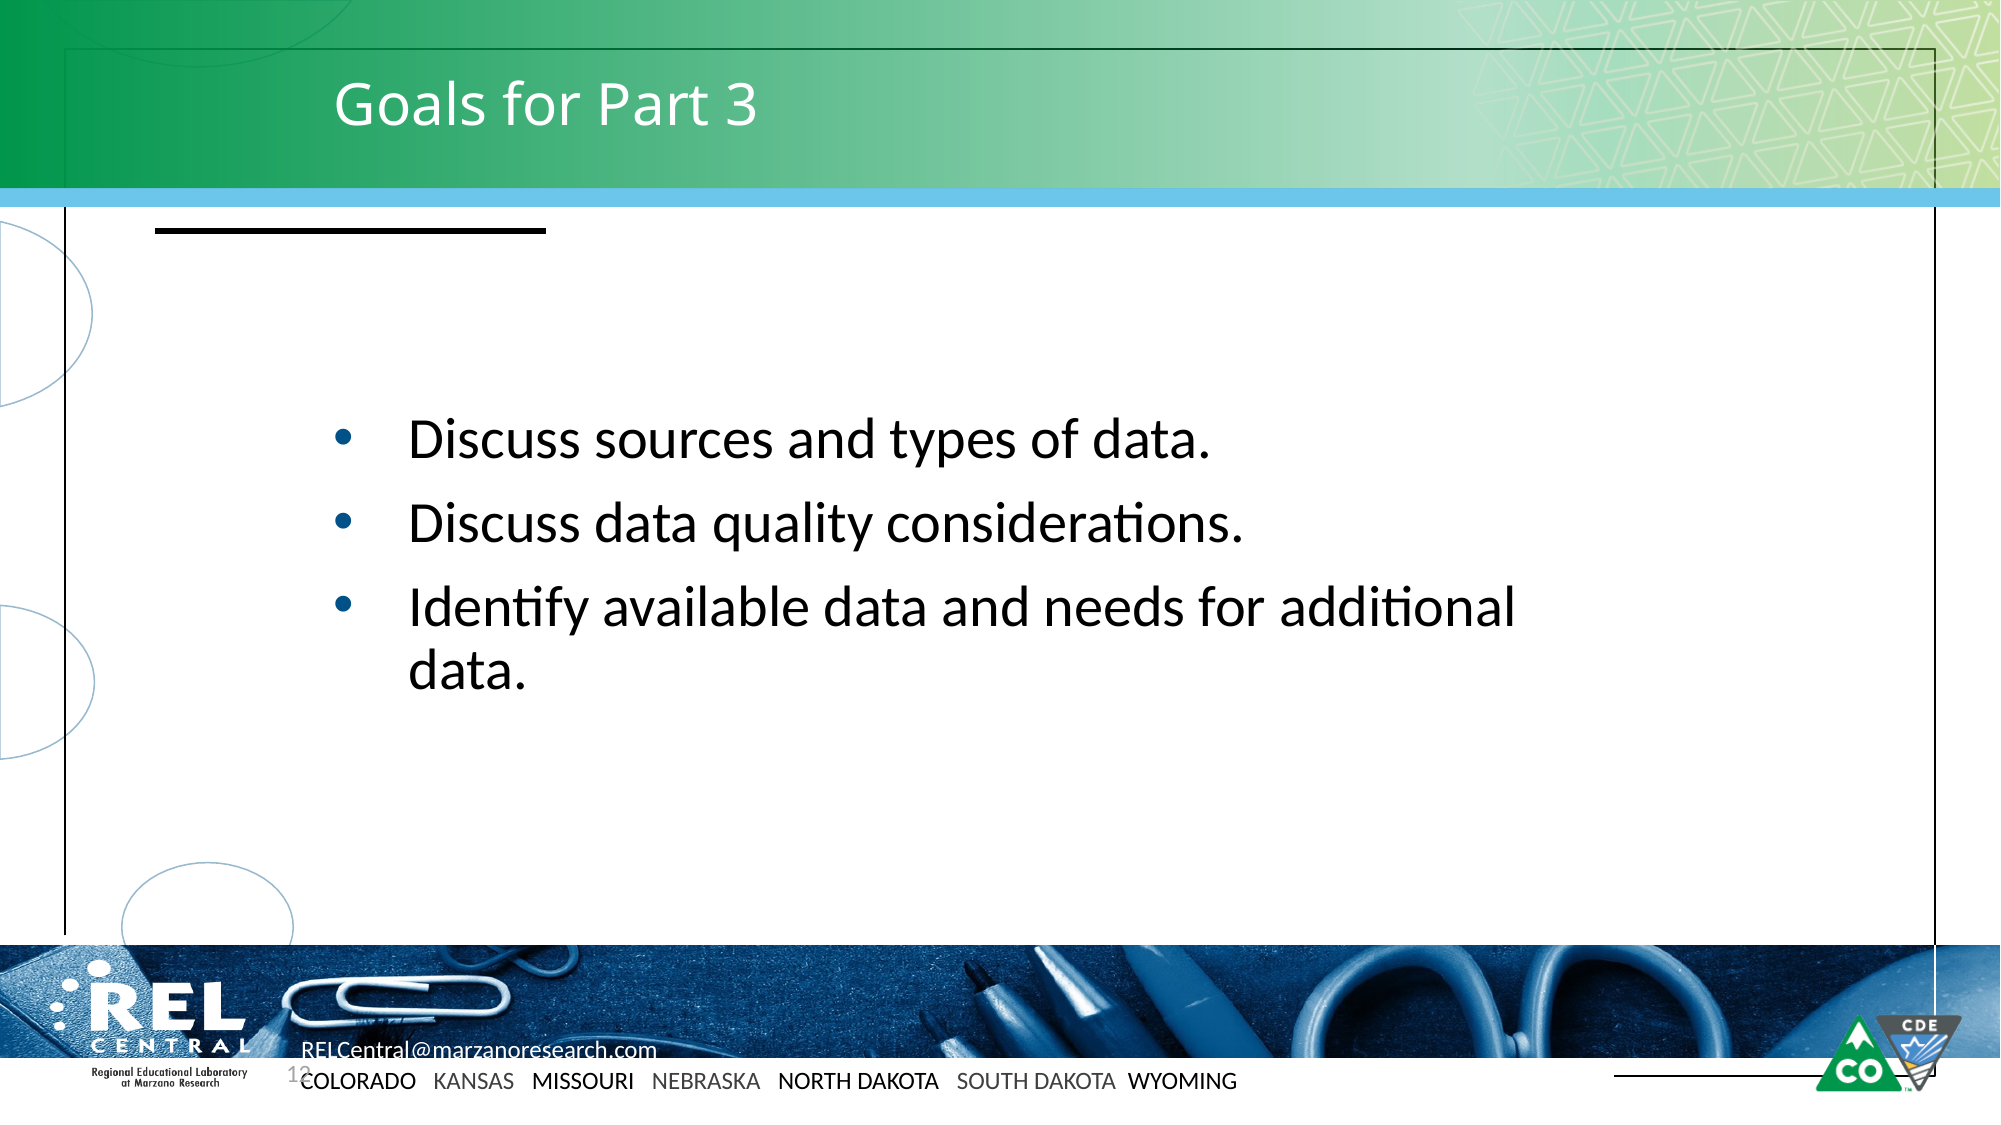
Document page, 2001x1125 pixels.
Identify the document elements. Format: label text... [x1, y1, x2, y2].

title Goals for Part 3 [333, 75, 1052, 192]
picture [641, 1048, 646, 1058]
picture [598, 1048, 603, 1058]
picture [510, 1048, 517, 1056]
picture [627, 1048, 634, 1056]
slide_number 12 [260, 1042, 338, 1103]
picture [648, 1048, 653, 1058]
picture [0, 945, 2000, 1099]
picture [436, 1048, 441, 1058]
picture [0, 0, 2001, 207]
picture [498, 1048, 503, 1058]
picture [366, 1048, 371, 1058]
picture [443, 1048, 448, 1058]
list Discuss sources and types of data. Discuss data quality considerations. Identify available data and needs for additional data. [333, 239, 1647, 954]
